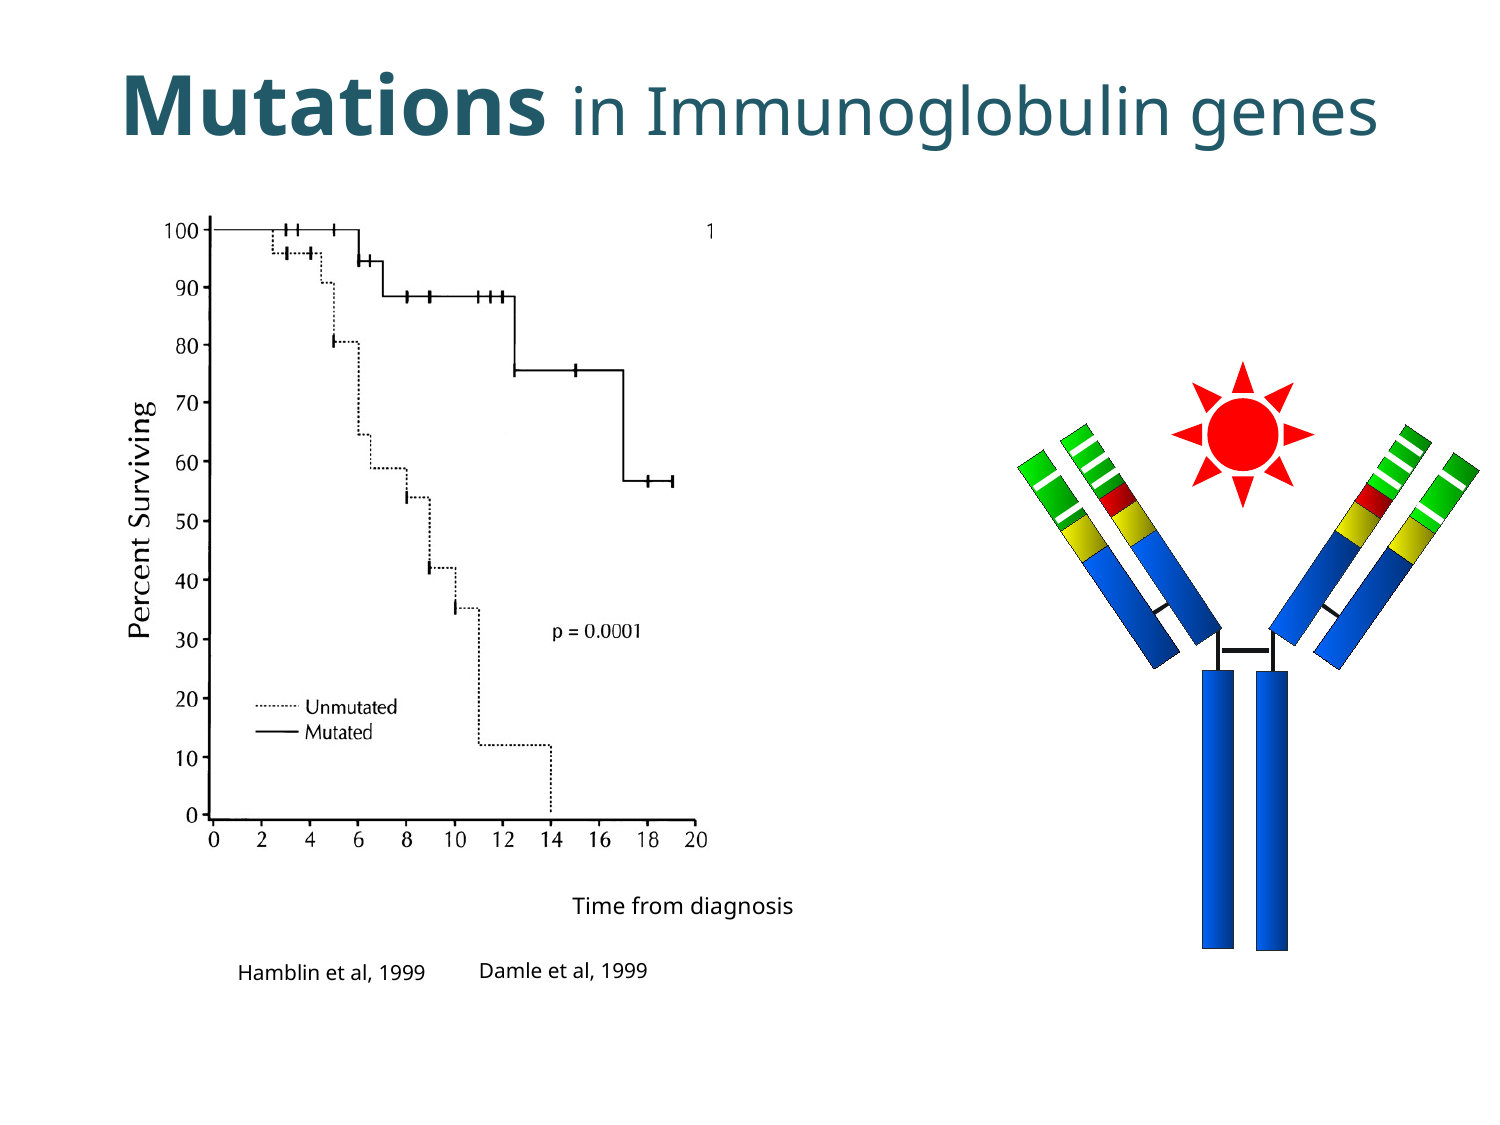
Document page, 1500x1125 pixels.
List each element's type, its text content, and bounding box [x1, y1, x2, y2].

picture [127, 205, 713, 920]
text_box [1083, 411, 1413, 951]
text_box Damle et al, 1999 [464, 950, 663, 991]
title Mutations in Immunoglobulin genes [75, 8, 1425, 197]
text_box [1232, 363, 1253, 393]
text_box Time from diagnosis [709, 884, 809, 927]
text_box [1265, 384, 1293, 410]
text_box [1217, 398, 1269, 410]
text_box [1193, 384, 1221, 410]
text_box Hamblin et al, 1999 [222, 952, 441, 992]
